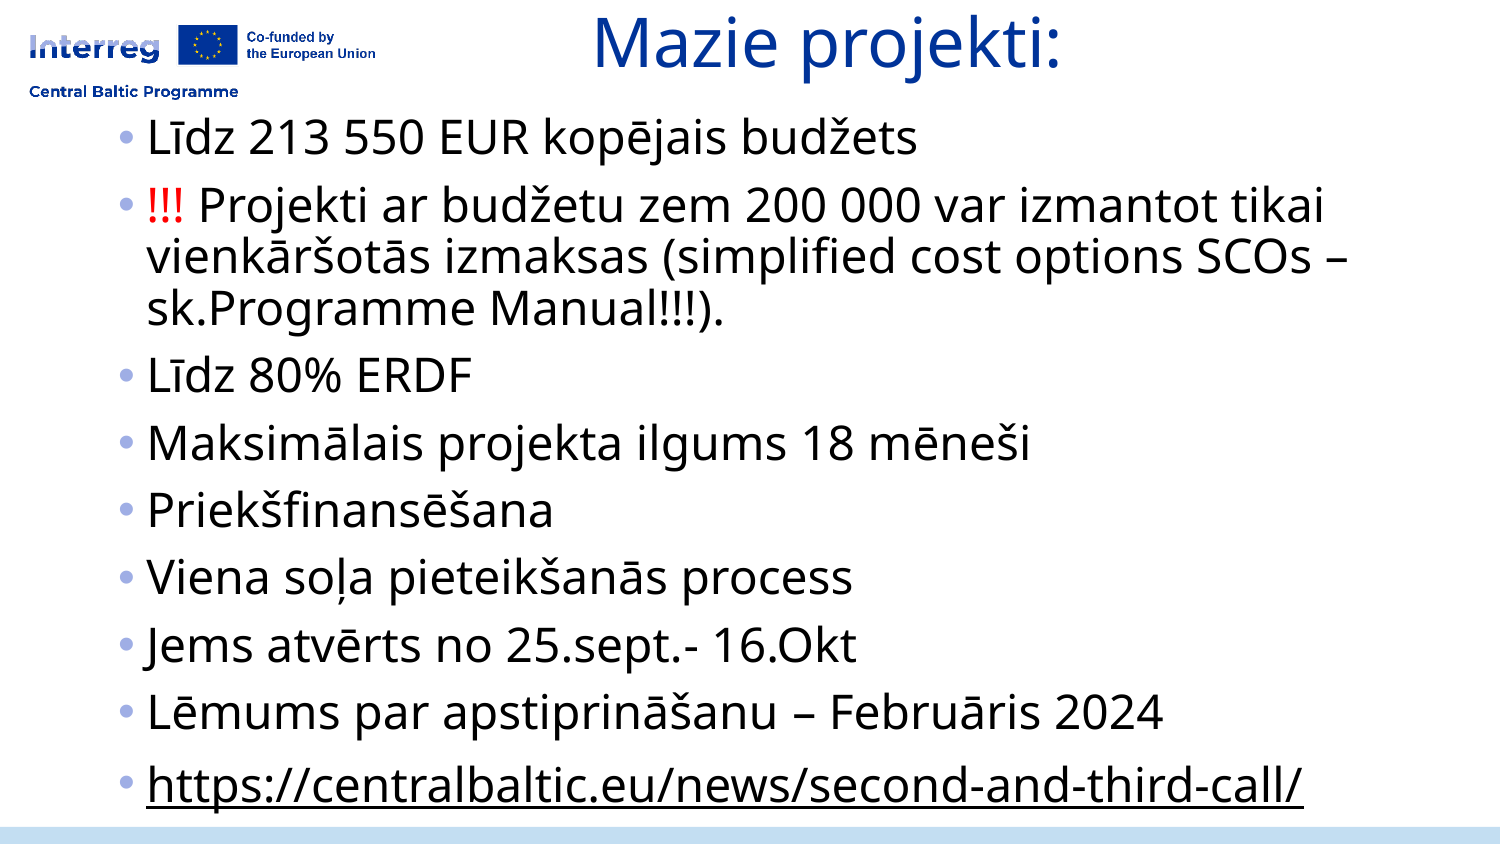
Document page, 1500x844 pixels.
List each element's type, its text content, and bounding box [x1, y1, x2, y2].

list Līdz 213 550 EUR kopējais budžets !!! Projekti ar budžetu zem 200 000 var izmantot tikai vienkāršotās izmaksas (simplified cost options SCOs – sk.Programme Manual!!!). Līdz 80% ERDF Maksimālais projekta ilgums 18 mēneši Priekšfinansēšana Viena soļa pieteikšanās process Jems atvērts no 25.sept.- 16.Okt Lēmums par apstiprināšanu – Februāris 2024 https://centralbaltic.eu/news/second-and-third-call/ [103, 106, 1443, 816]
title Mazie projekti: [575, 0, 1500, 91]
picture [10, 5, 395, 122]
